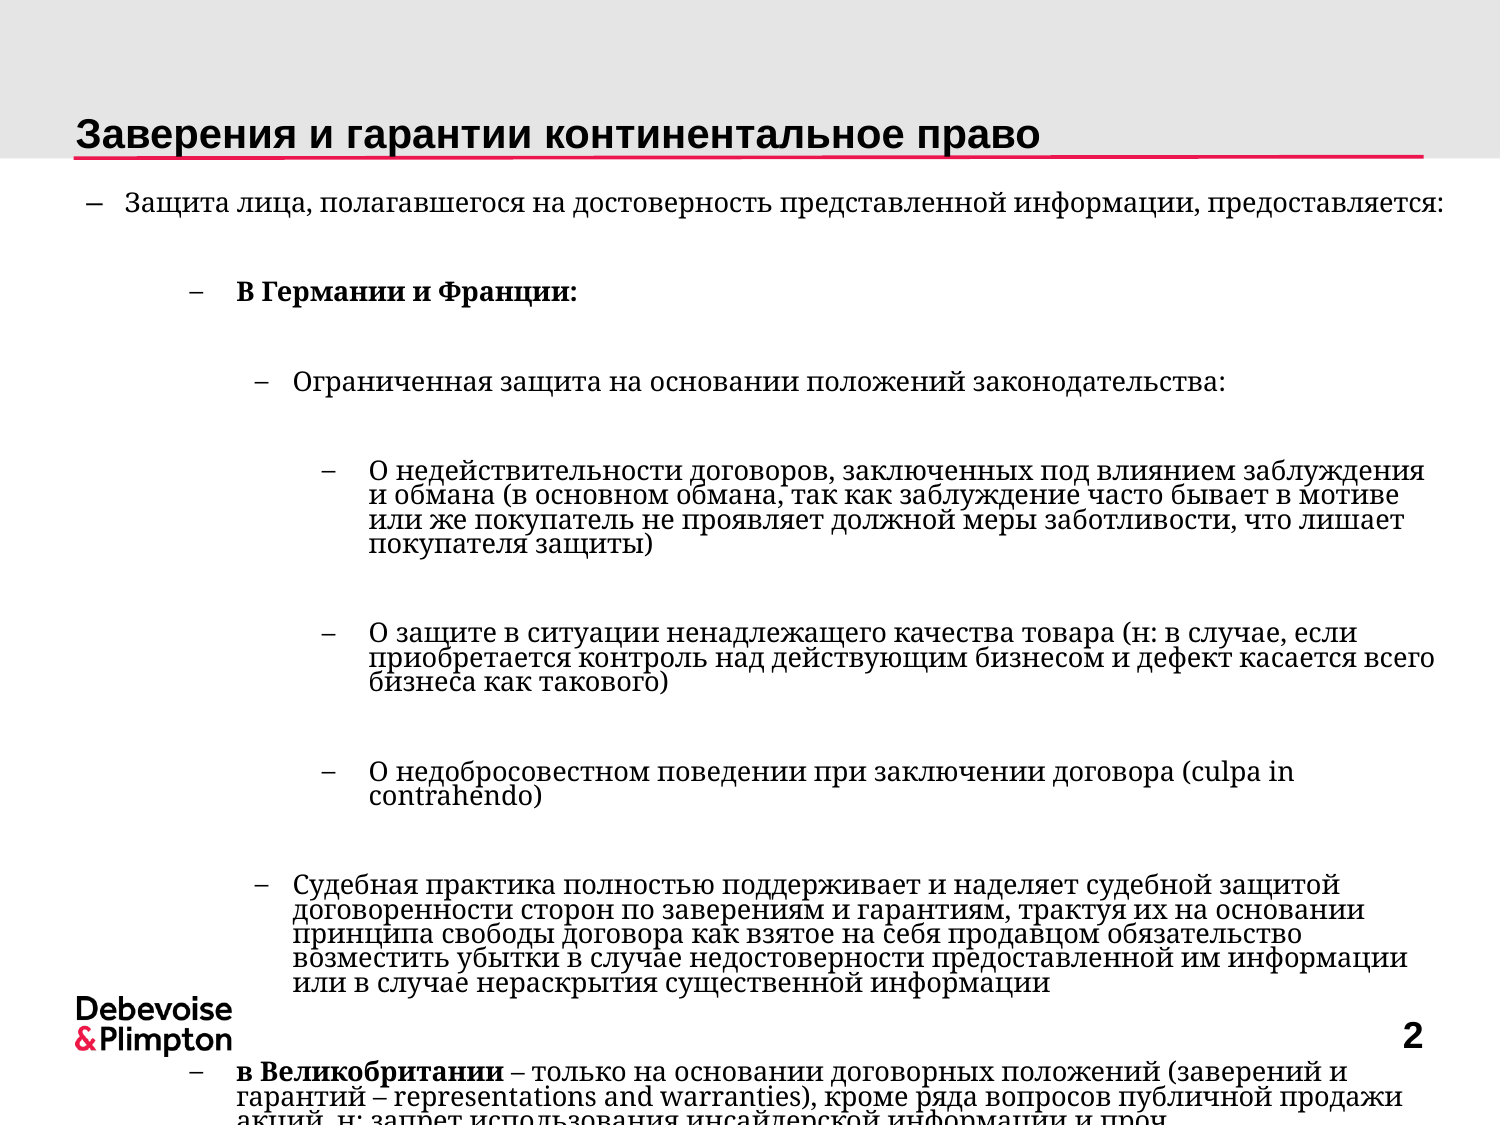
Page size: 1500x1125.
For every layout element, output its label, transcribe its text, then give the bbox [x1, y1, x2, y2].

title Заверения и гарантии континентальное право [75, 57, 1422, 158]
list Защита лица, полагавшегося на достоверность представленной информации, предоставляется: В Германии и Франции: Ограниченная защита на основании положений законодательства: О недействительности договоров, заключенных под влиянием заблуждения и обмана (в основном обмана, так как заблуждение часто бывает в мотиве или же покупатель не проявляет должной меры заботливости, что лишает покупателя защиты) О защите в ситуации ненадлежащего качества товара (н: в случае, если приобретается контроль над действующим бизнесом и дефект касается всего бизнеса как такового) О недобросовестном поведении при заключении договора (culpa in contrahendo) Судебная практика полностью поддерживает и наделяет судебной защитой договоренности сторон по заверениям и гарантиям, трактуя их на основании принципа свободы договора как взятое на себя продавцом обязательство возместить убытки в случае недостоверности предоставленной им информации или в случае нераскрытия существенной информации в Великобритании – только на основании договорных положений (заверений и гарантий – representations and warranties), кроме ряда вопросов публичной продажи акций, н: запрет использования инсайдерской информации и проч. [86, 192, 1445, 910]
slide_number 2 [1125, 981, 1424, 1057]
picture [75, 996, 232, 1057]
